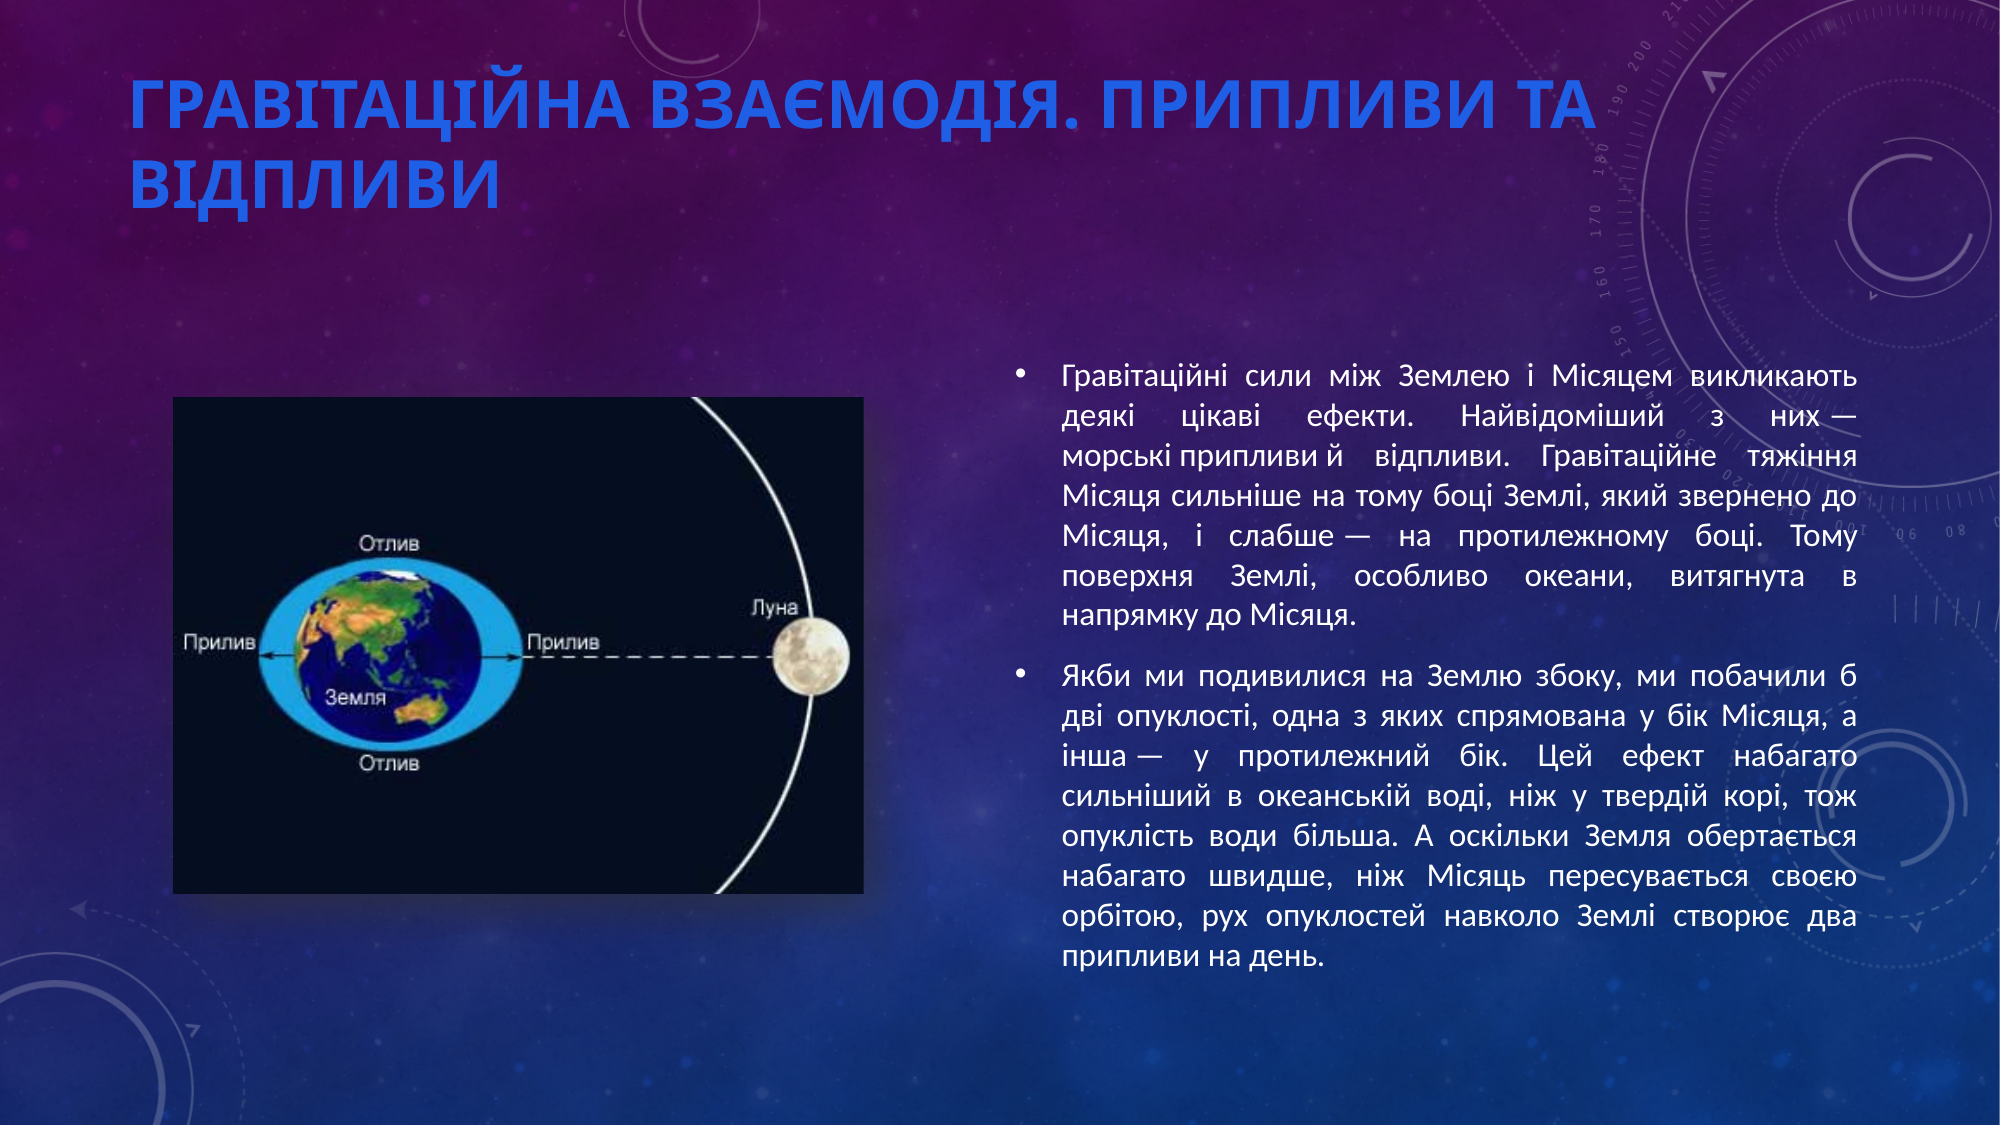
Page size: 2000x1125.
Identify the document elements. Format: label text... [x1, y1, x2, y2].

list Гравітаційні сили між Землею і Місяцем викликають деякі цікаві ефекти. Найвідоміший з них — морські припливи й відпливи. Гравітаційне тяжіння Місяця сильніше на тому боці Землі, який звернено до Місяця, і слабше — на протилежному боці. Тому поверхня Землі, особливо океани, витягнута в напрямку до Місяця. Якби ми подивилися на Землю збоку, ми побачили б дві опуклості, одна з яких спрямована у бік Місяця, а інша — у протилежний бік. Цей ефект набагато сильніший в океанській воді, ніж у твердій корі, тож опуклість води більша. А оскільки Земля обертається набагато швидше, ніж Місяць пересувається своєю орбітою, рух опуклостей навколо Землі створює два припливи на день. [999, 278, 1874, 1047]
title Гравітаційна взаємодія. Припливи та відпливи [112, 40, 1775, 244]
picture [0, 0, 2000, 1125]
